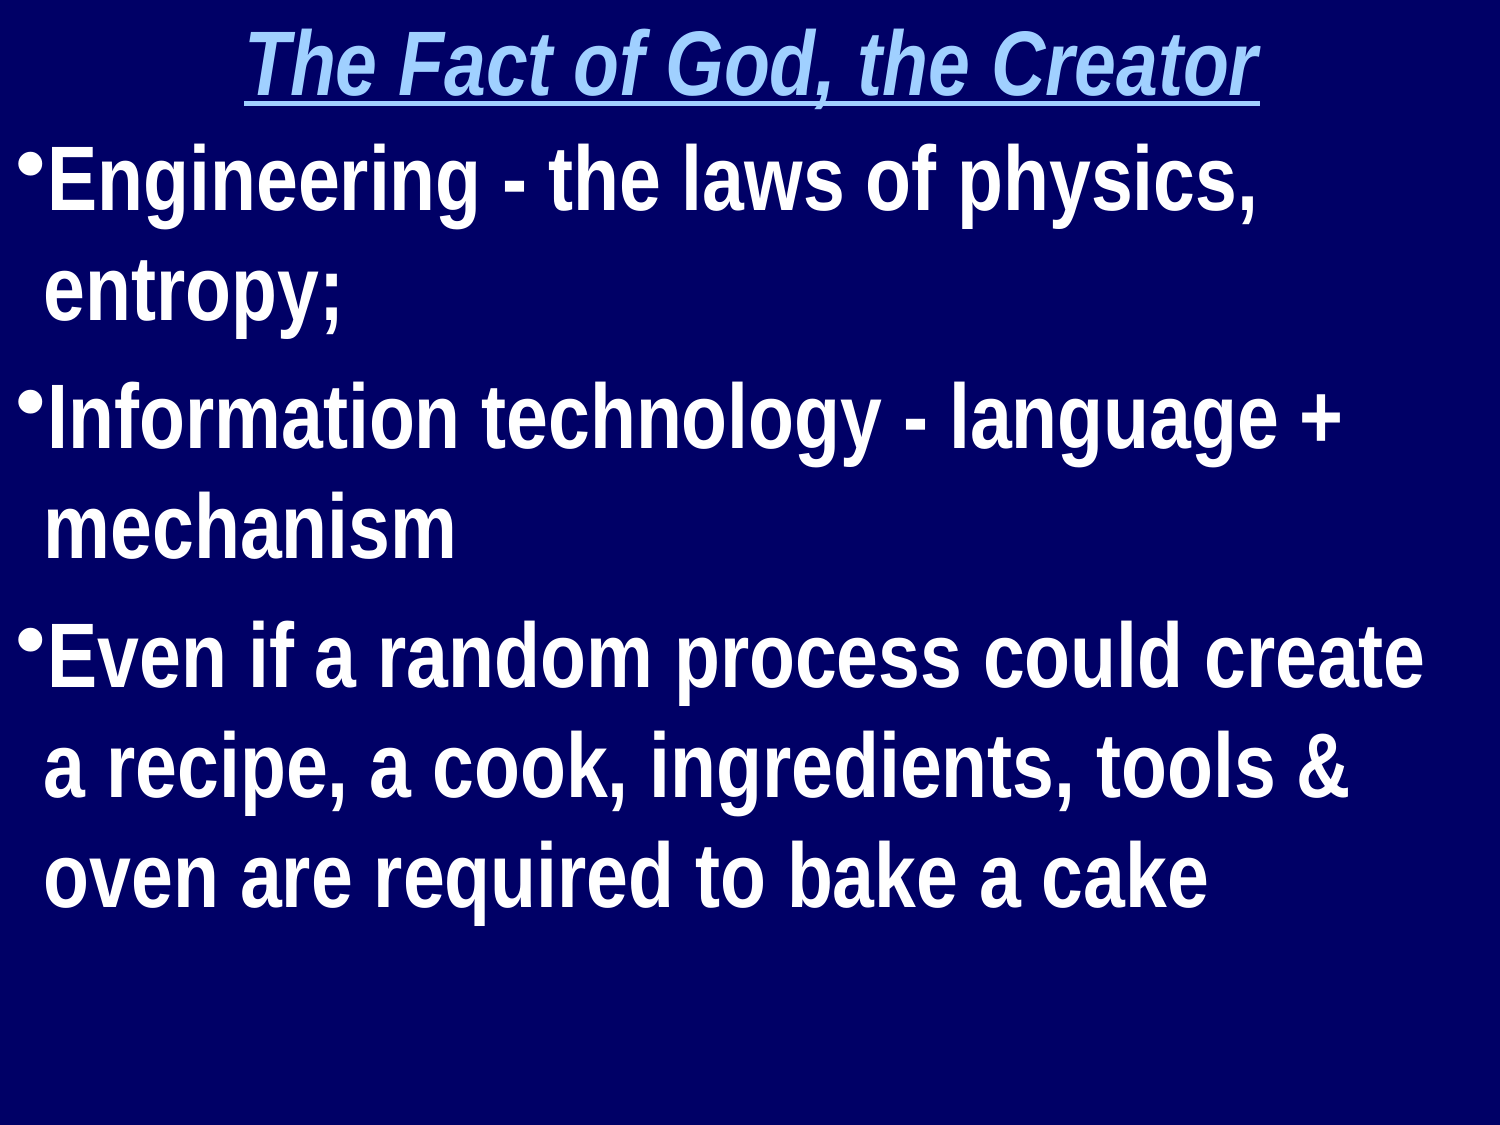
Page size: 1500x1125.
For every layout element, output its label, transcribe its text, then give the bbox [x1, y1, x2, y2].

title The Fact of God, the Creator [2, 0, 1500, 111]
list Engineering - the laws of physics, entropy; Information technology - language + mechanism Even if a random process could create a recipe, a cook, ingredients, tools & oven are required to bake a cake [0, 111, 1500, 1112]
